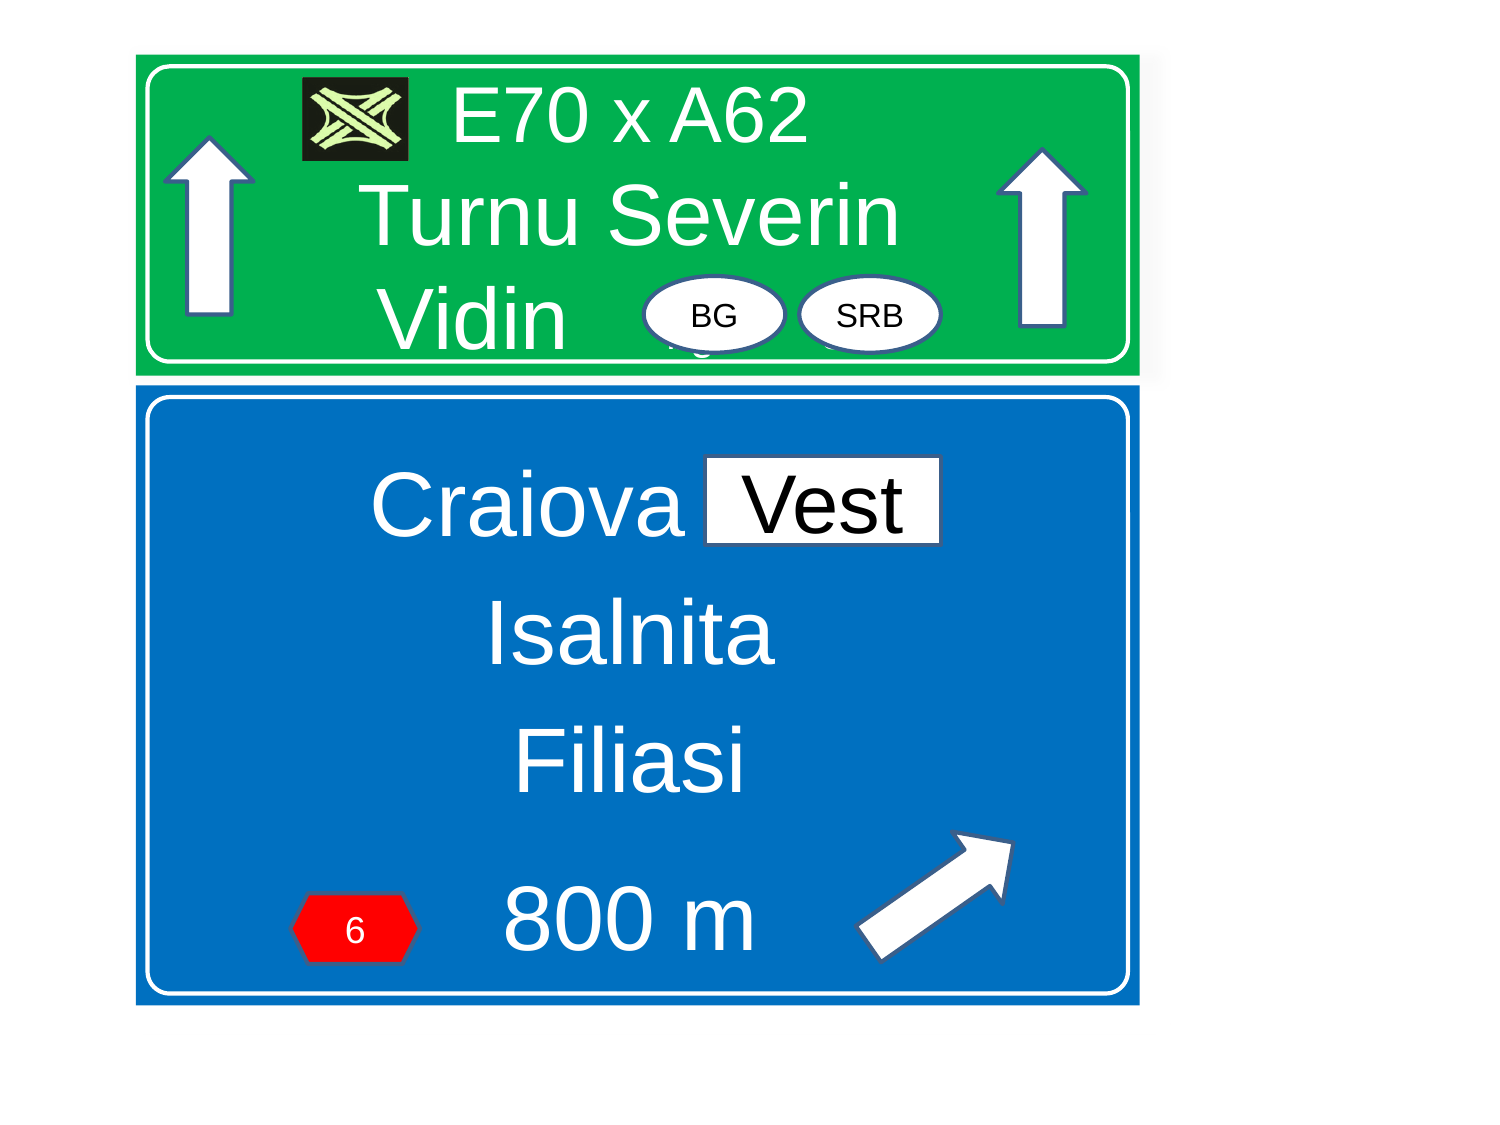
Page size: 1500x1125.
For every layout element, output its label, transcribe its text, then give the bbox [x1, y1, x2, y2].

title E70 x A62 Turnu Severin Vidin bg srb [135, 54, 1140, 376]
picture [301, 77, 409, 162]
text_box [145, 394, 1131, 996]
text_box [145, 64, 1131, 364]
subtitle Craiova Vest Isalnita Filiasi 800 m [135, 385, 1140, 1006]
